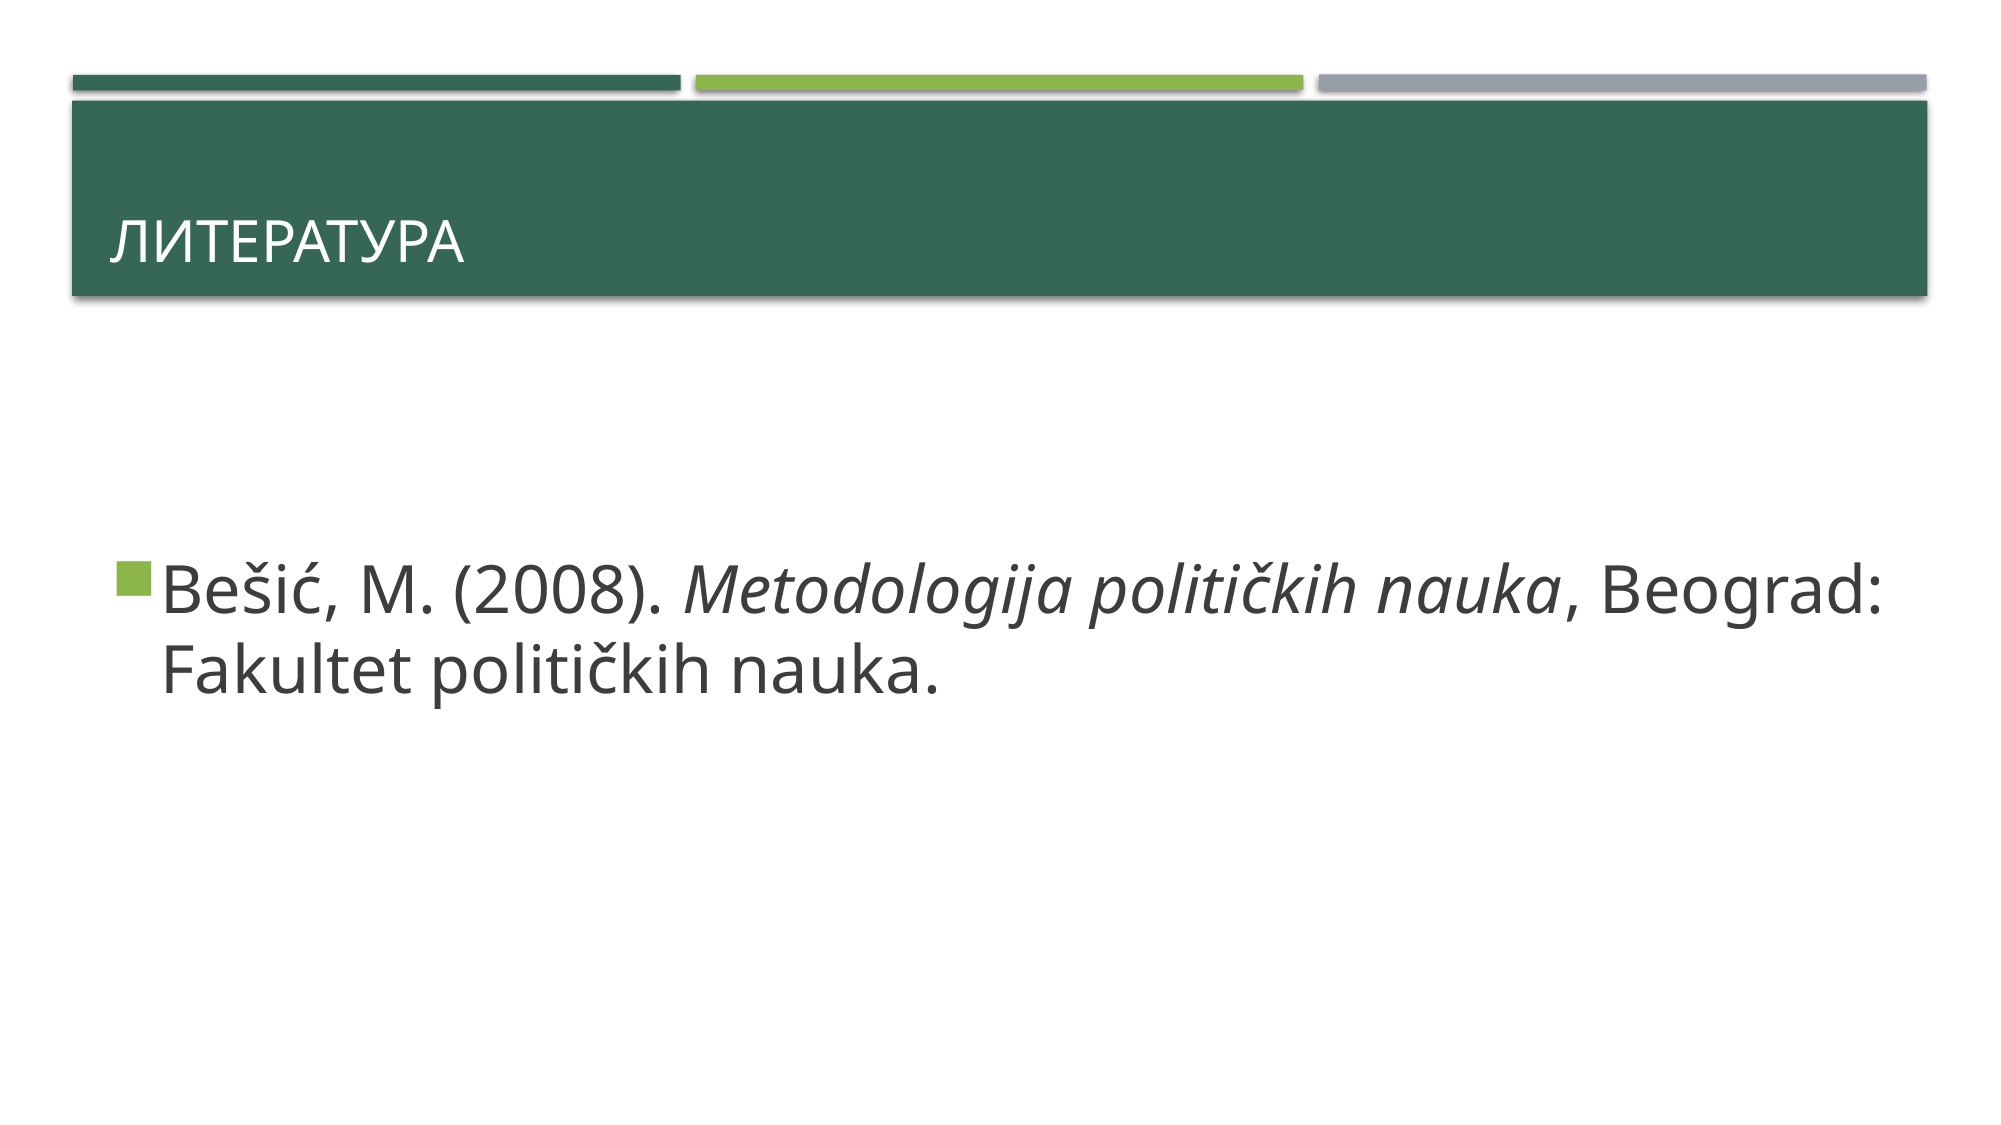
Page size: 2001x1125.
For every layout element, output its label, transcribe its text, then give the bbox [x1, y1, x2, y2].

list Bešić, M. (2008). Metodologija političkih nauka, Beograd: Fakultet političkih nauka. [95, 357, 1905, 962]
title литература [95, 115, 1905, 282]
